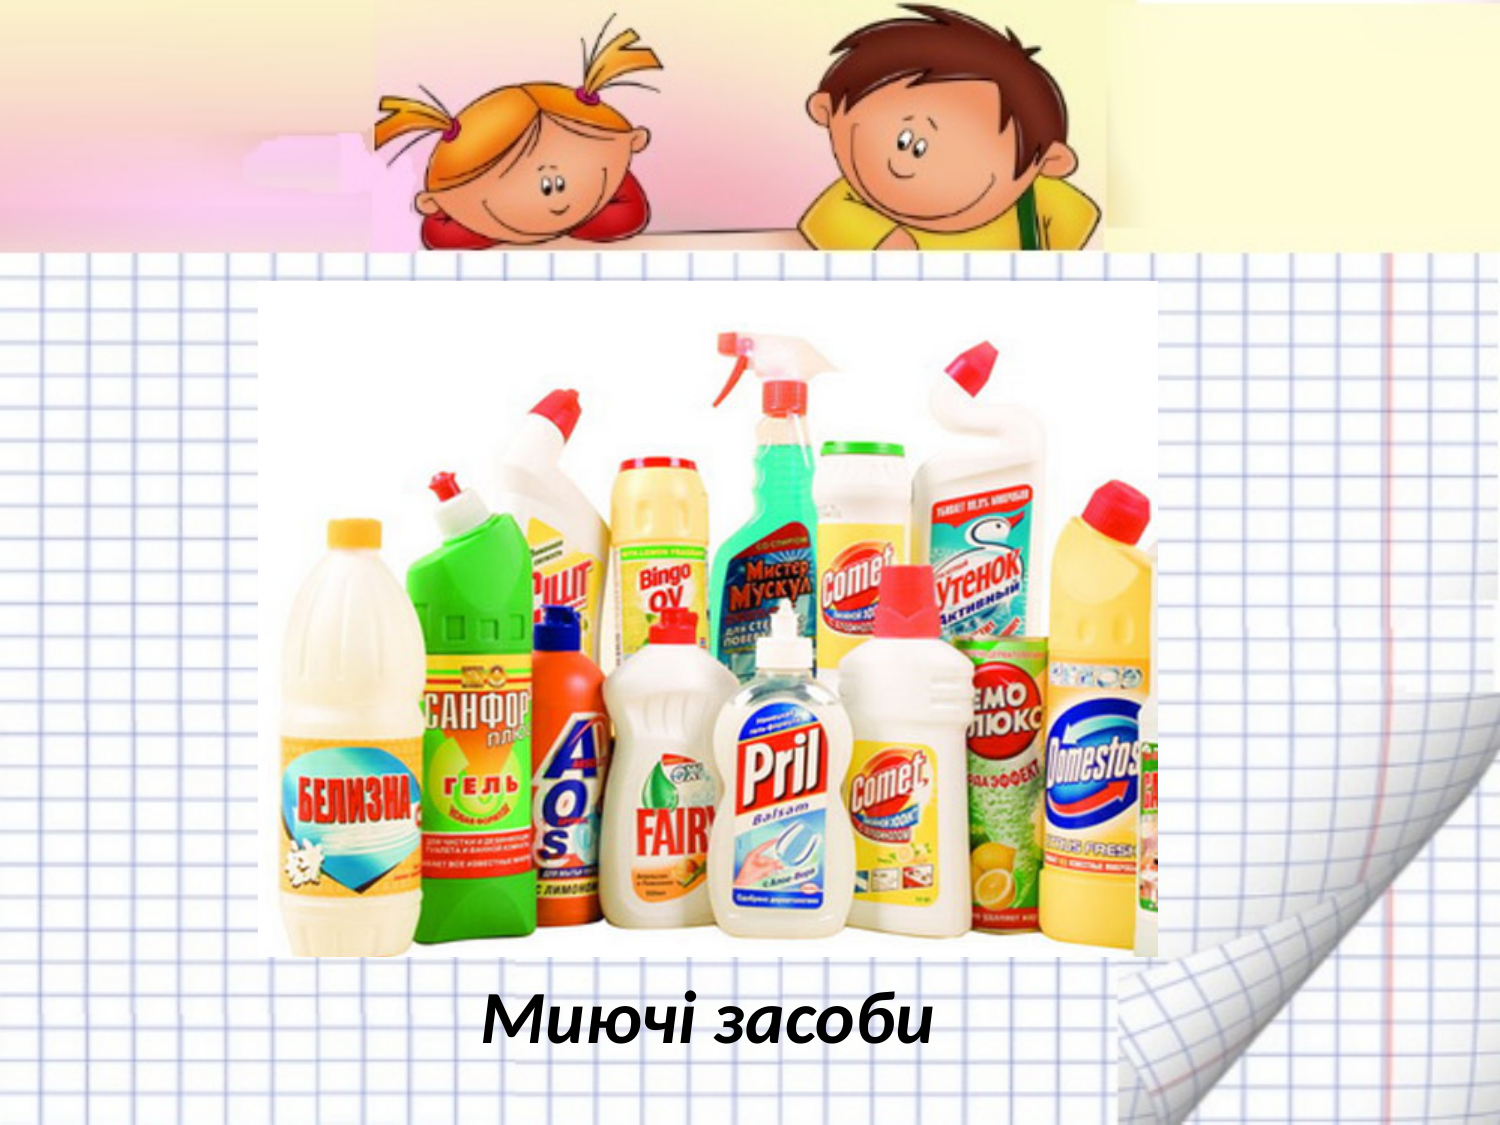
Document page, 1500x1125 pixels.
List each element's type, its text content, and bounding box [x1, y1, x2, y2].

picture [0, 0, 1500, 1125]
list Миючі засоби [257, 964, 1158, 1093]
